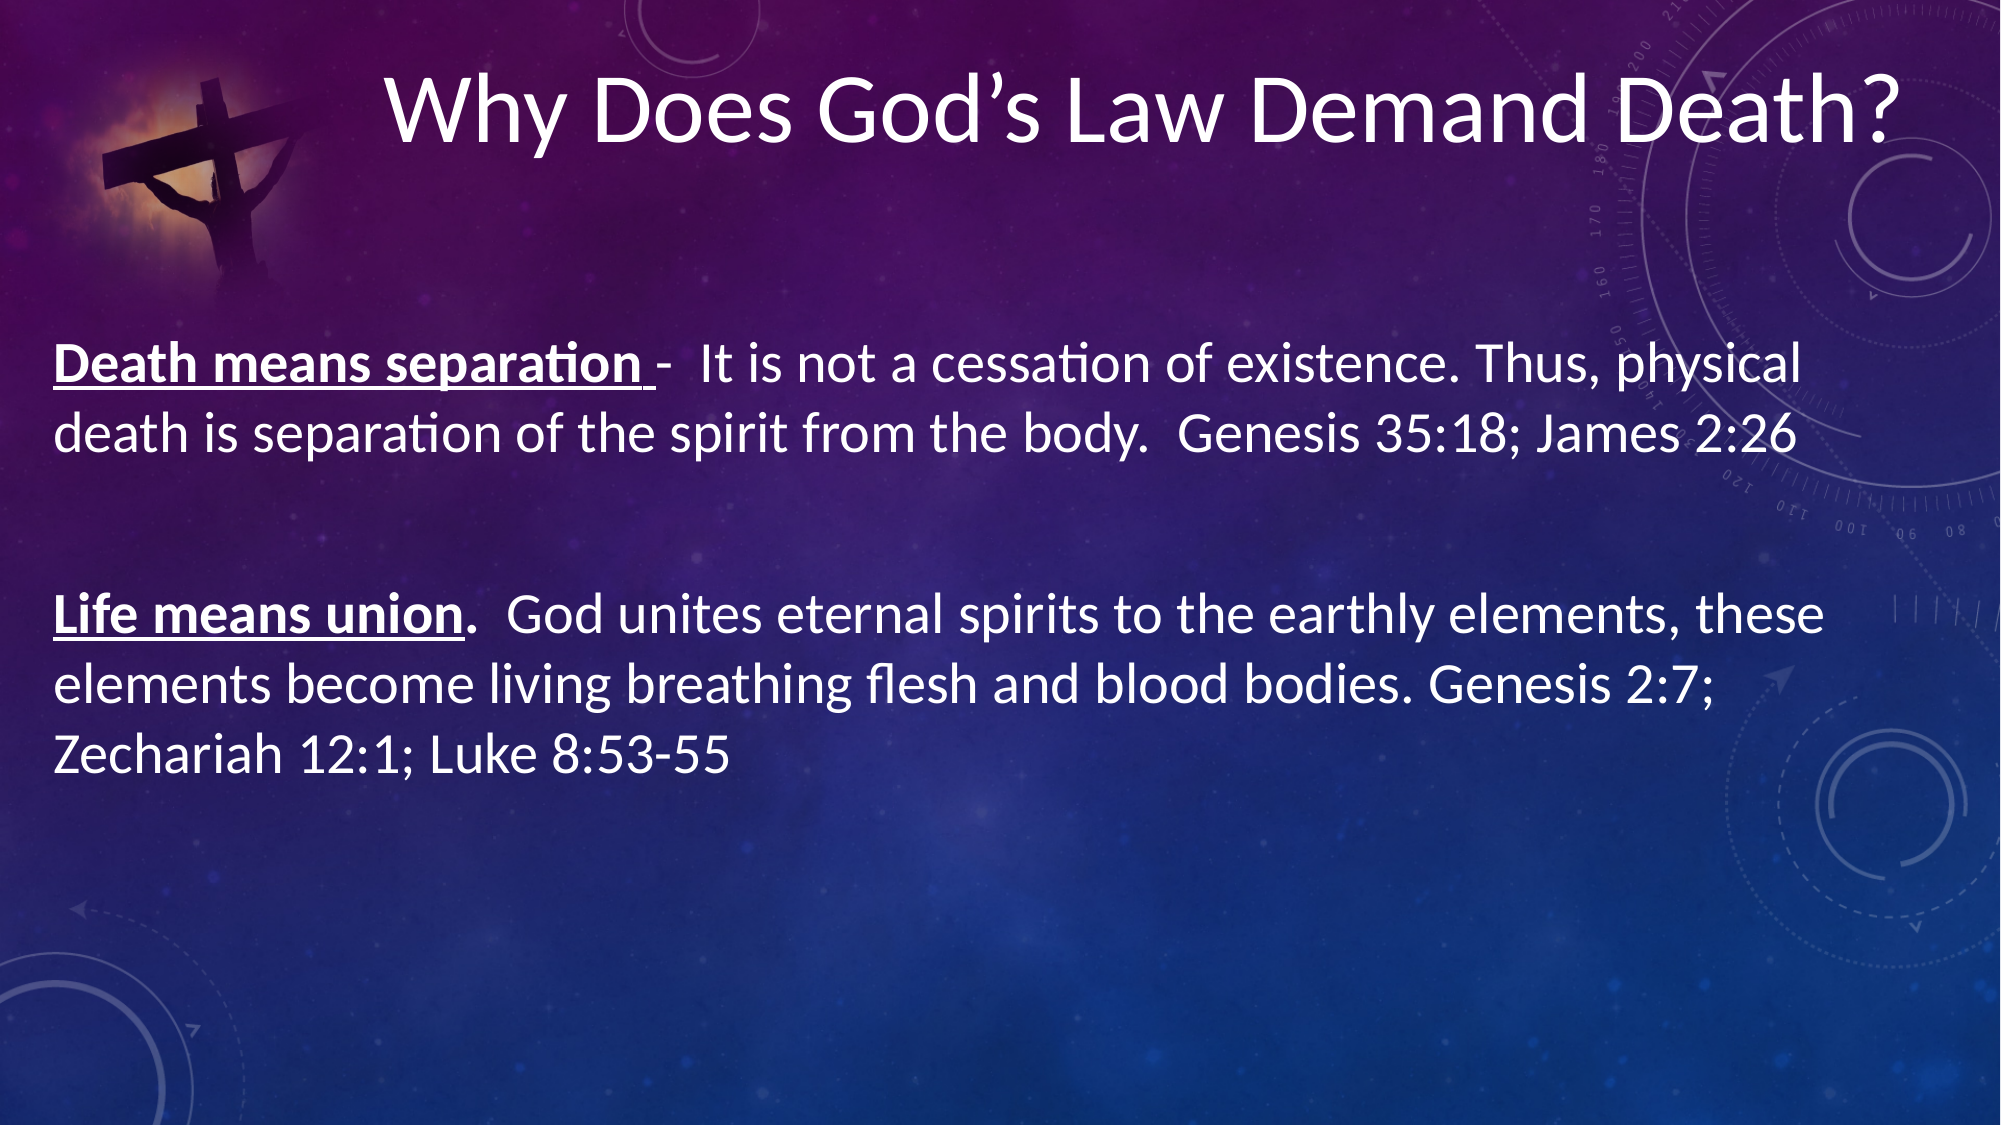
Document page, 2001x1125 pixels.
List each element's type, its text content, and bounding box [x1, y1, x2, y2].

picture [0, 0, 2001, 1125]
list Death means separation - It is not a cessation of existence. Thus, physical death is separation of the spirit from the body. Genesis 35:18; James 2:26 Life means union. God unites eternal spirits to the earthly elements, these elements become living breathing flesh and blood bodies. Genesis 2:7; Zechariah 12:1; Luke 8:53-55 [38, 168, 1962, 1125]
text_box Why Does God’s Law Demand Death? [349, 19, 1942, 187]
